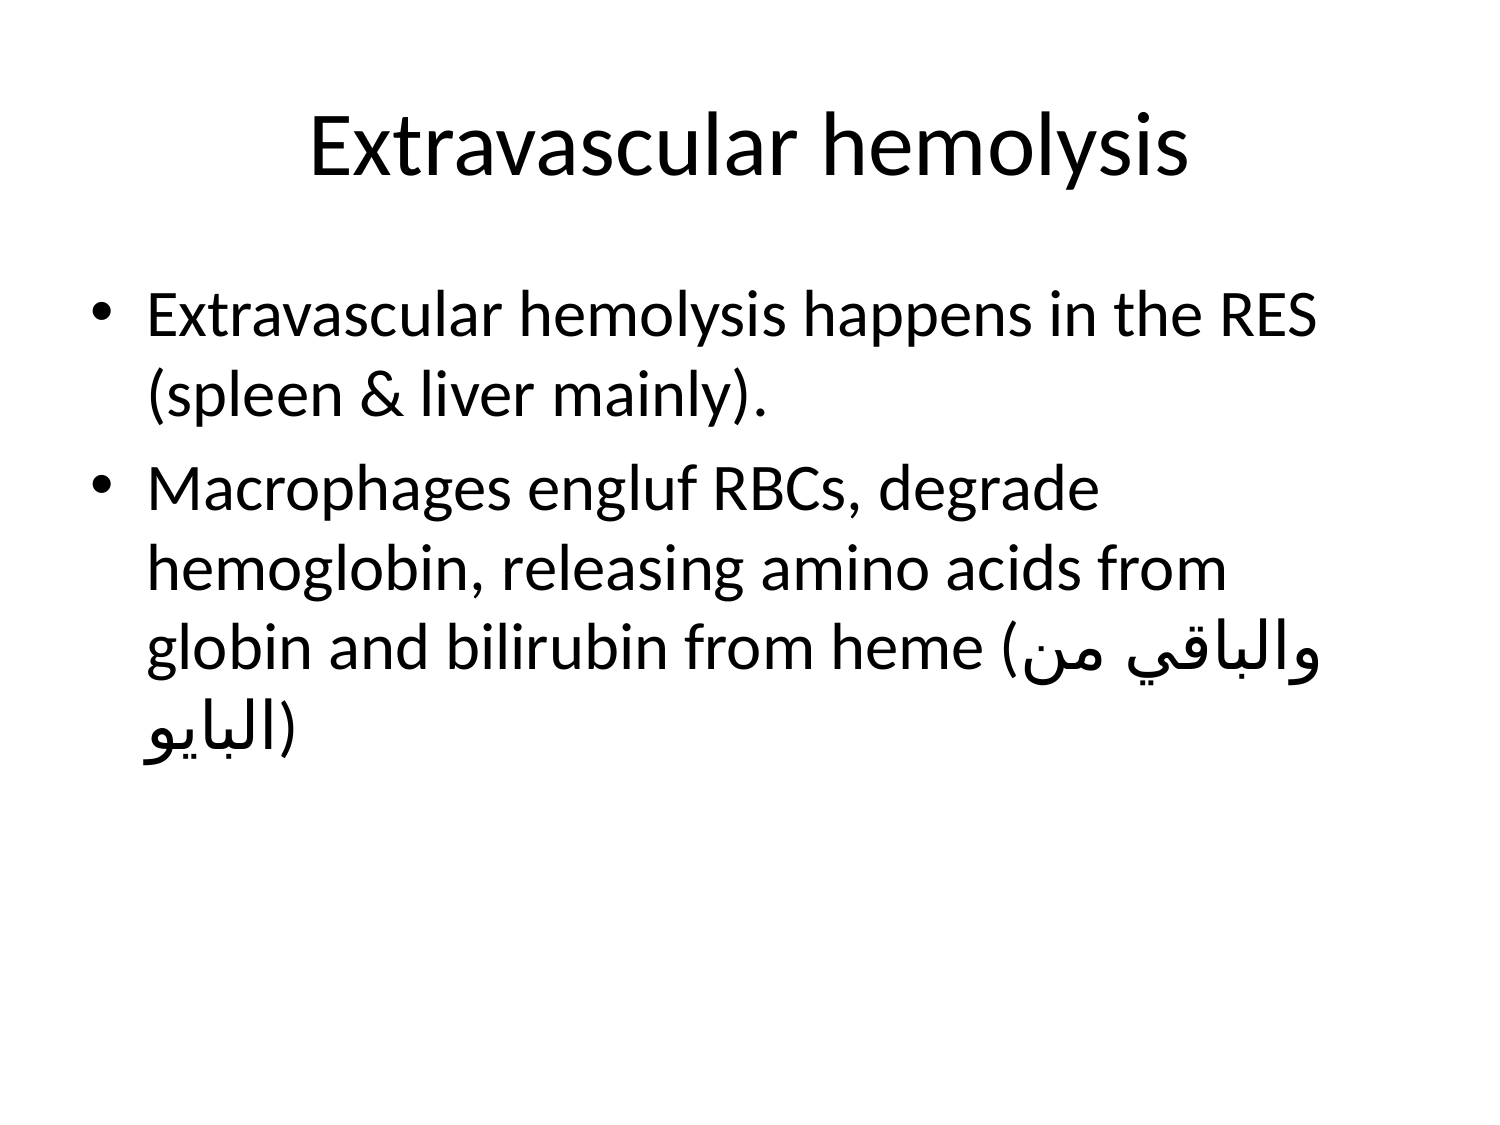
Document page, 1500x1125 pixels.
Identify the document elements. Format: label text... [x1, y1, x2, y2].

title Extravascular hemolysis [75, 45, 1425, 233]
list Extravascular hemolysis happens in the RES (spleen & liver mainly). Macrophages engluf RBCs, degrade hemoglobin, releasing amino acids from globin and bilirubin from heme (والباقي من البايو) [75, 262, 1425, 1005]
